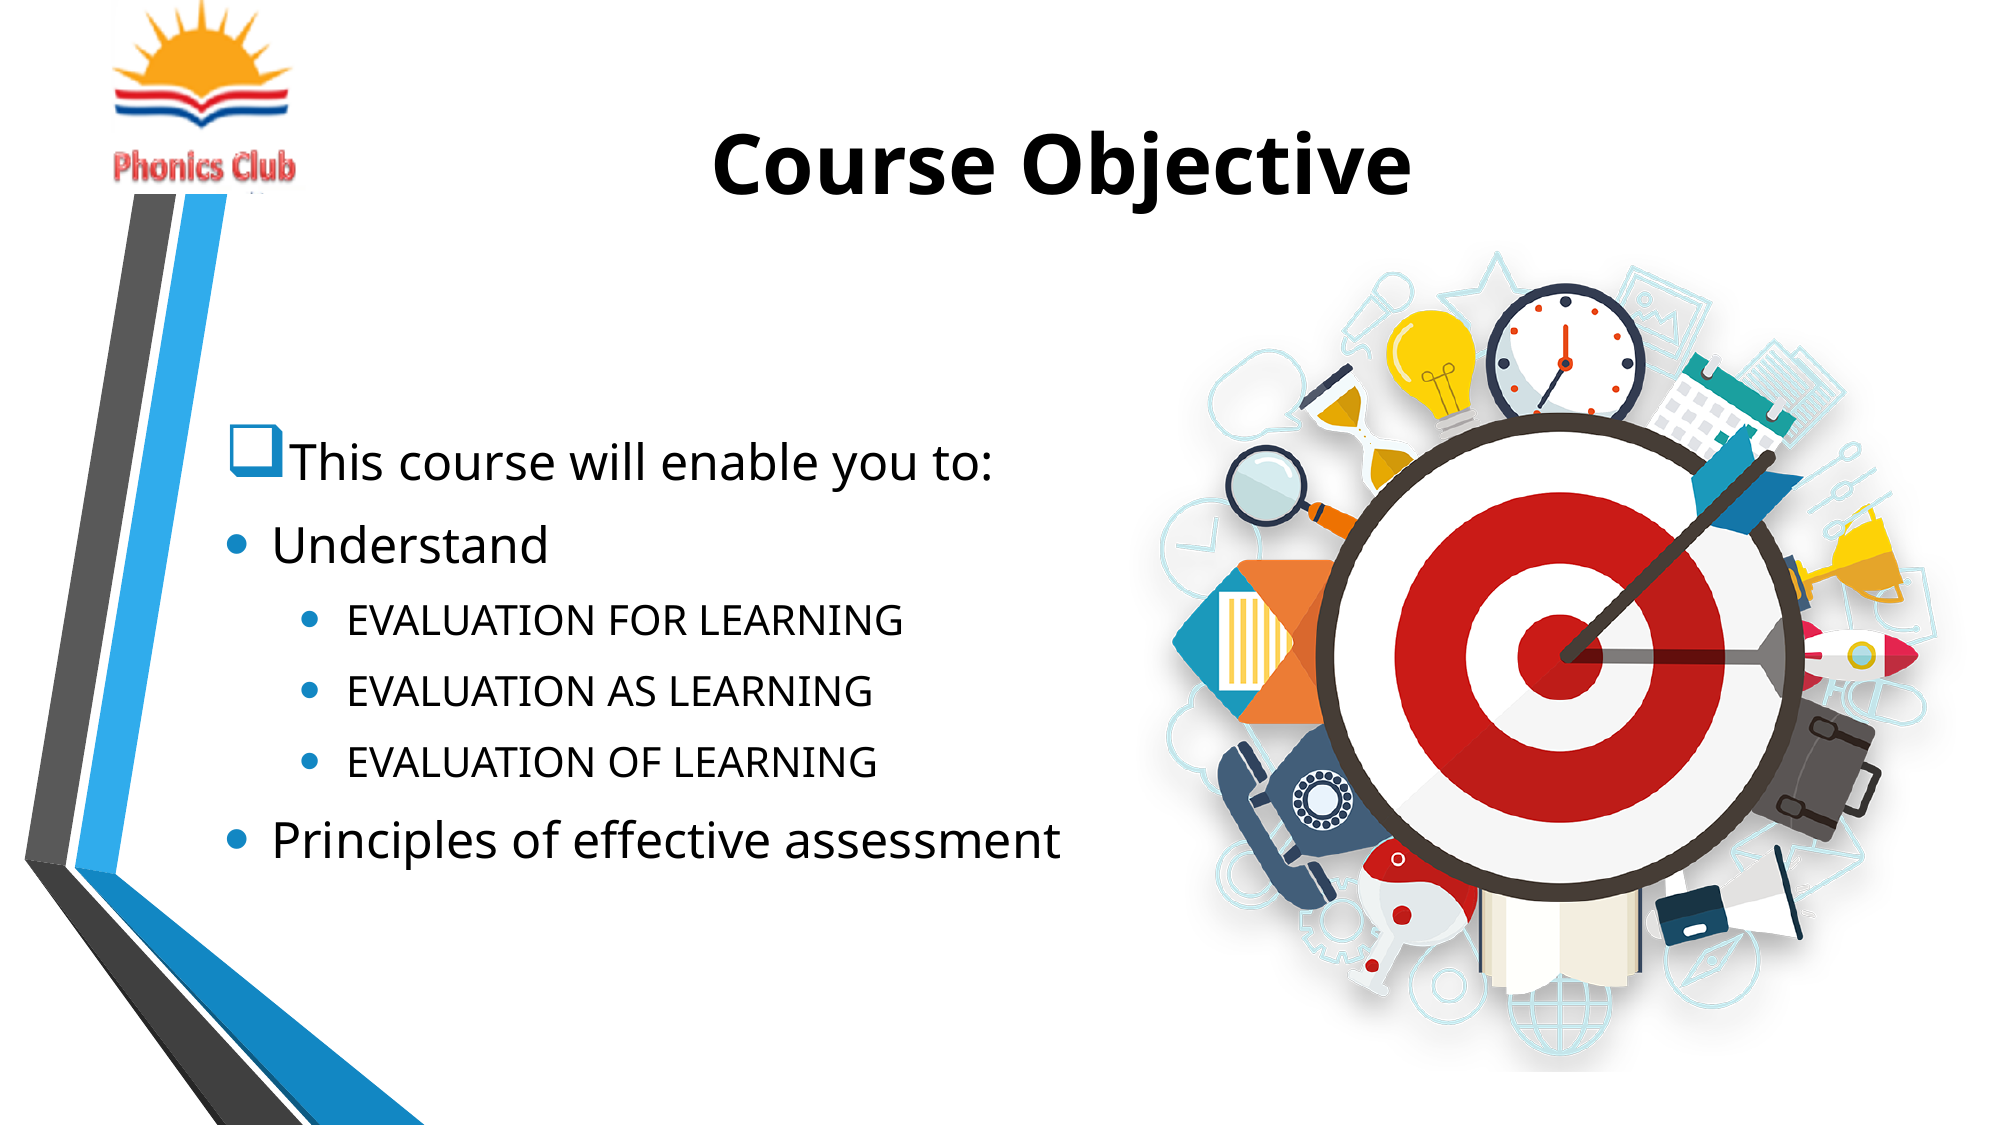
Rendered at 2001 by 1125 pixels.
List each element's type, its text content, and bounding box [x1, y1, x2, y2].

title Course Objective [240, 96, 1884, 225]
picture [0, 0, 399, 194]
list This course will enable you to: Understand EVALUATION FOR LEARNING EVALUATION AS LEARNING EVALUATION OF LEARNING Principles of effective assessment [209, 384, 1114, 986]
picture [1114, 234, 2000, 1073]
